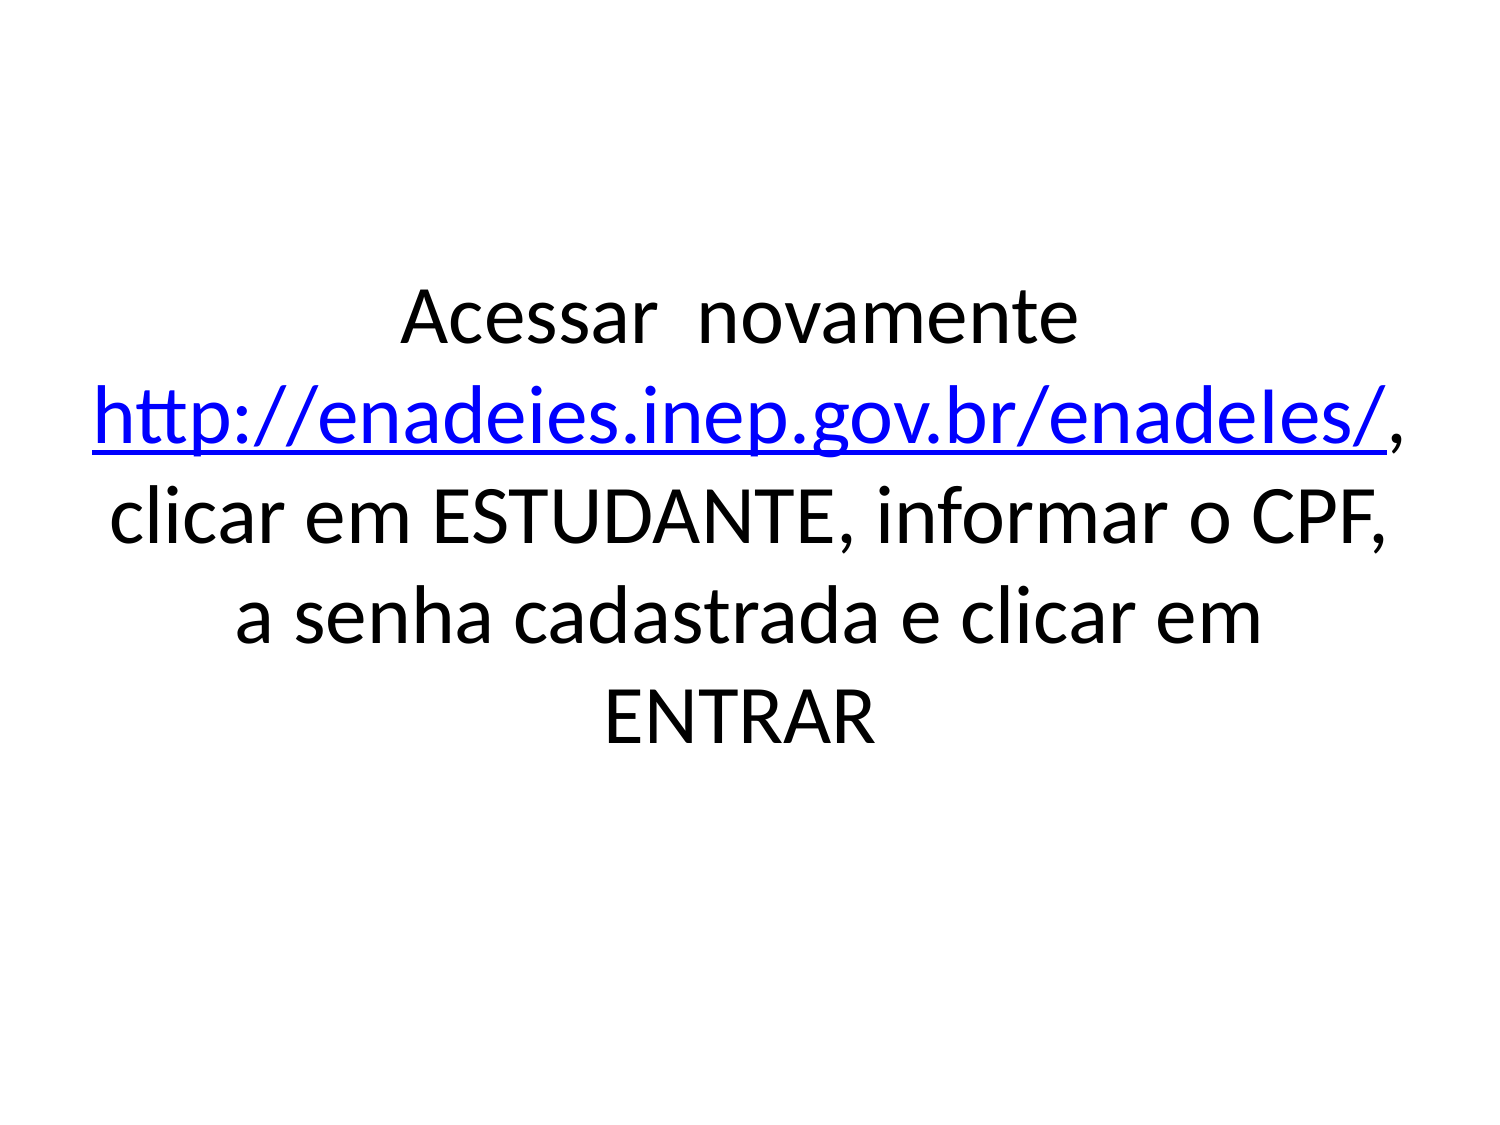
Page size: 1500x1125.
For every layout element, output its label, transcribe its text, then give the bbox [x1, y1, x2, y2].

title Acessar novamente http://enadeies.inep.gov.br/enadeIes/, clicar em ESTUDANTE, informar o CPF, a senha cadastrada e clicar em ENTRAR [75, 45, 1425, 976]
